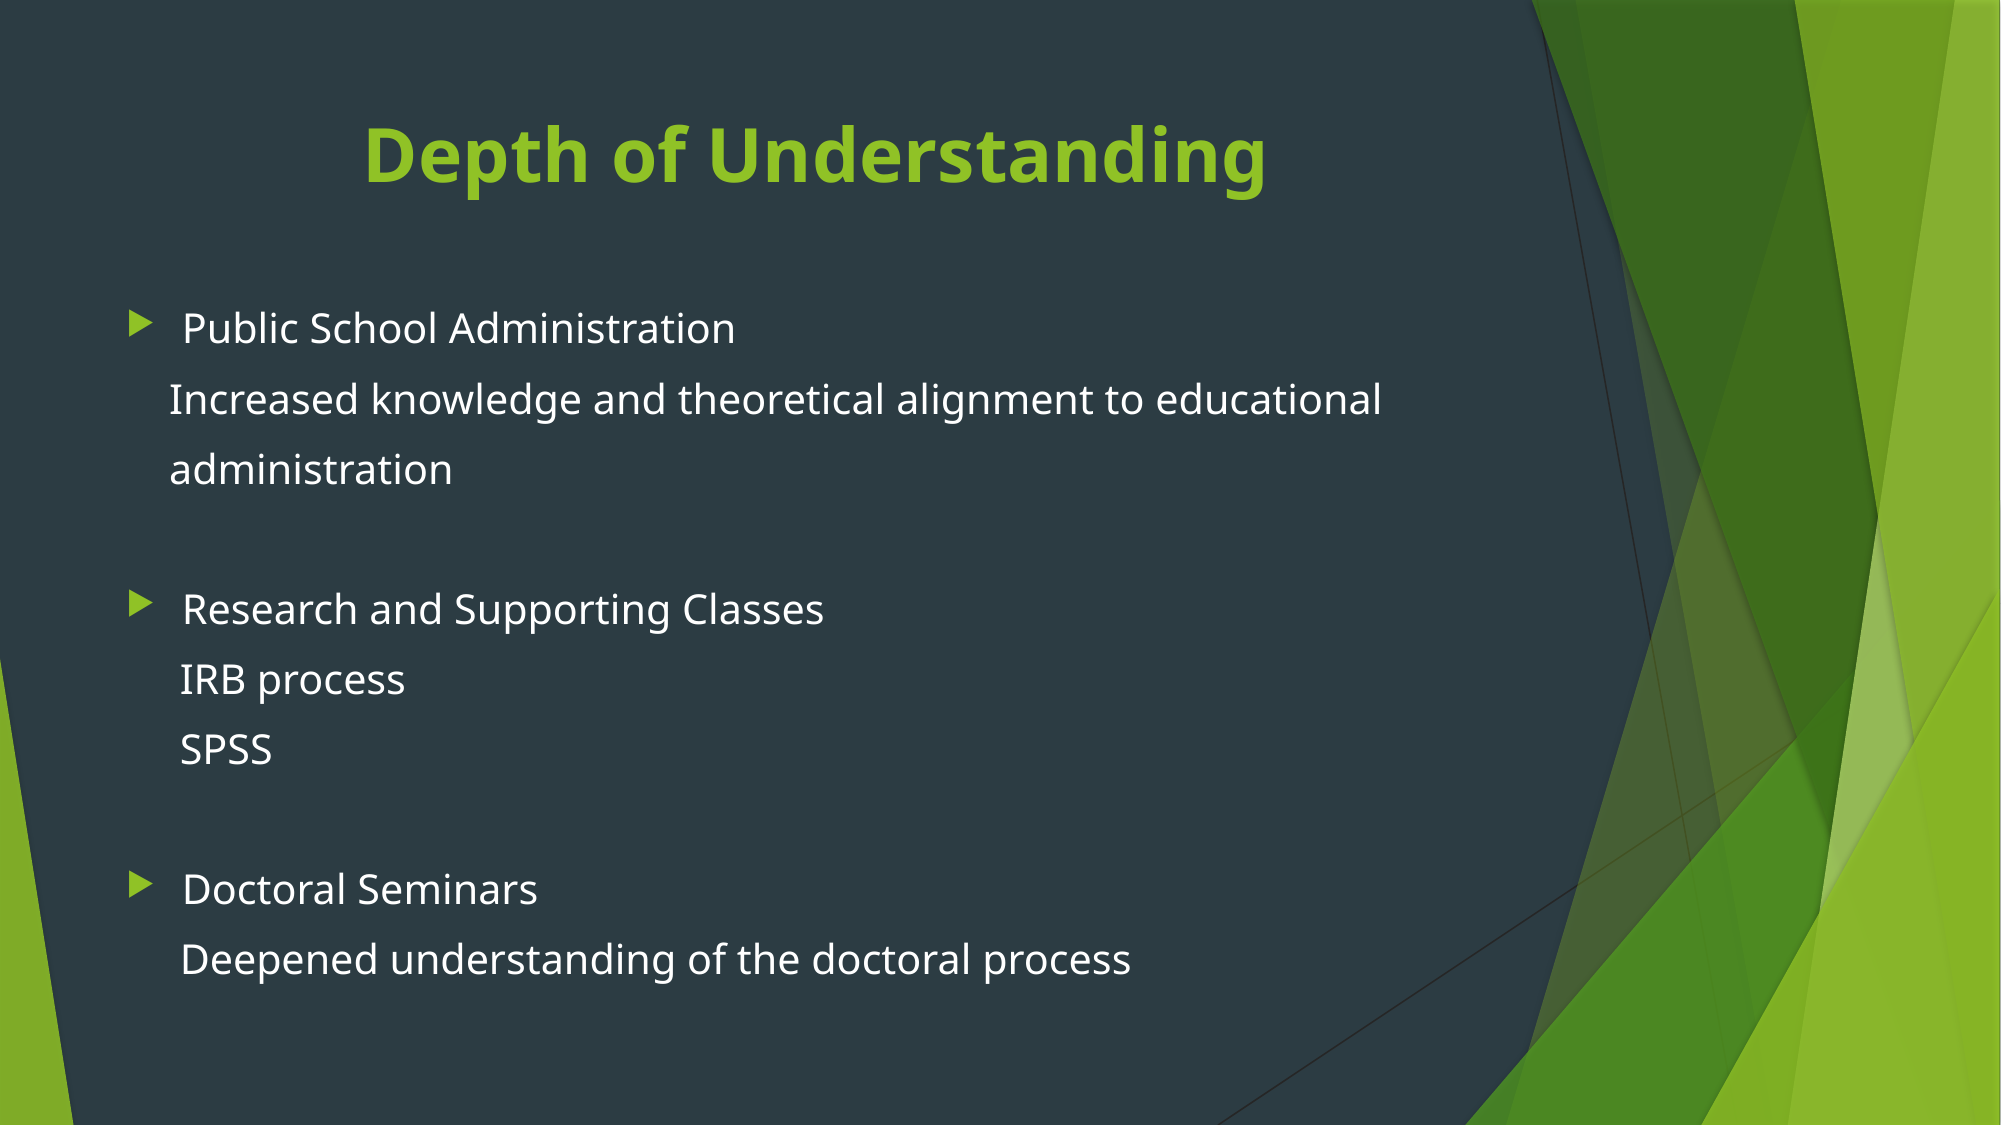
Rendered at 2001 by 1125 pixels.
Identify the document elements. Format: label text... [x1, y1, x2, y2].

title Depth of Understanding [111, 99, 1522, 295]
list Public School Administration Increased knowledge and theoretical alignment to educational administration Research and Supporting Classes IRB process SPSS Doctoral Seminars Deepened understanding of the doctoral process [111, 295, 1522, 991]
